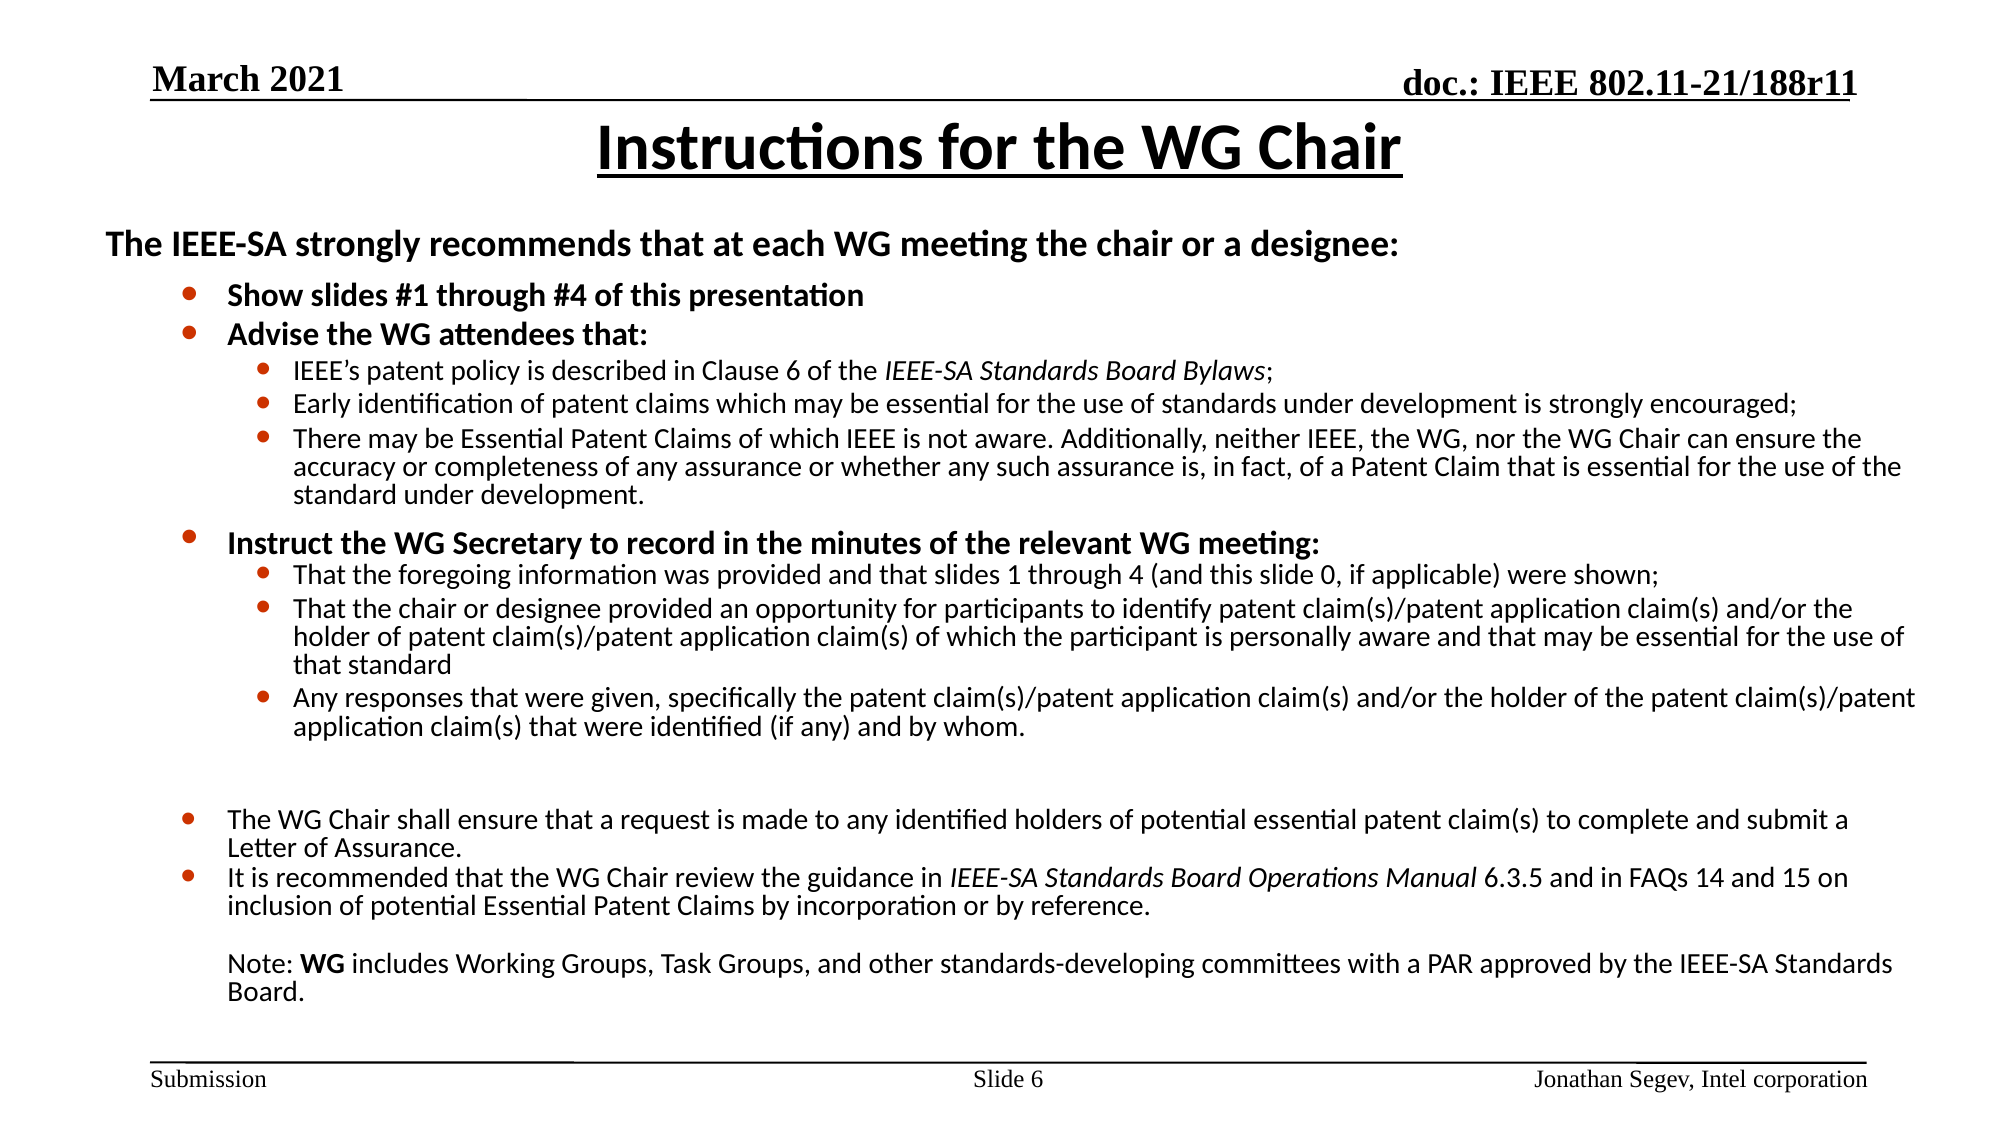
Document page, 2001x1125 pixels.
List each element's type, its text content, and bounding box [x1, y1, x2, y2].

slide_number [152, 54, 563, 100]
slide_number Slide 6 [950, 1061, 1067, 1123]
title Instructions for the WG Chair [149, 112, 1850, 173]
list The IEEE-SA strongly recommends that at each WG meeting the chair or a designee: Show slides #1 through #4 of this presentation Advise the WG attendees that: IEEE’s patent policy is described in Clause 6 of the IEEE-SA Standards Board Bylaws; Early identification of patent claims which may be essential for the use of standards under development is strongly encouraged; There may be Essential Patent Claims of which IEEE is not aware. Additionally, neither IEEE, the WG, nor the WG Chair can ensure the accuracy or completeness of any assurance or whether any such assurance is, in fact, of a Patent Claim that is essential for the use of the standard under development. Instruct the WG Secretary to record in the minutes of the relevant WG meeting: That the foregoing information was provided and that slides 1 through 4 (and this slide 0, if applicable) were shown; That the chair or designee provided an opportunity for participants to identify patent claim(s)/patent application claim(s) and/or the holder of patent claim(s)/patent application claim(s) of which the participant is personally aware and that may be essential for the use of that standard Any responses that were given, specifically the patent claim(s)/patent application claim(s) and/or the holder of the patent claim(s)/patent application claim(s) that were identified (if any) and by whom. The WG Chair shall ensure that a request is made to any identified holders of potential essential patent claim(s) to complete and submit a Letter of Assurance. It is recommended that the WG Chair review the guidance in IEEE-SA Standards Board Operations Manual 6.3.5 and in FAQs 14 and 15 on inclusion of potential Essential Patent Claims by incorporation or by reference. Note: WG includes Working Groups, Task Groups, and other standards-developing committees with a PAR approved by the IEEE-SA Standards Board. [90, 219, 1934, 1000]
footer Jonathan Segev, Intel corporation [1171, 1061, 1869, 1093]
